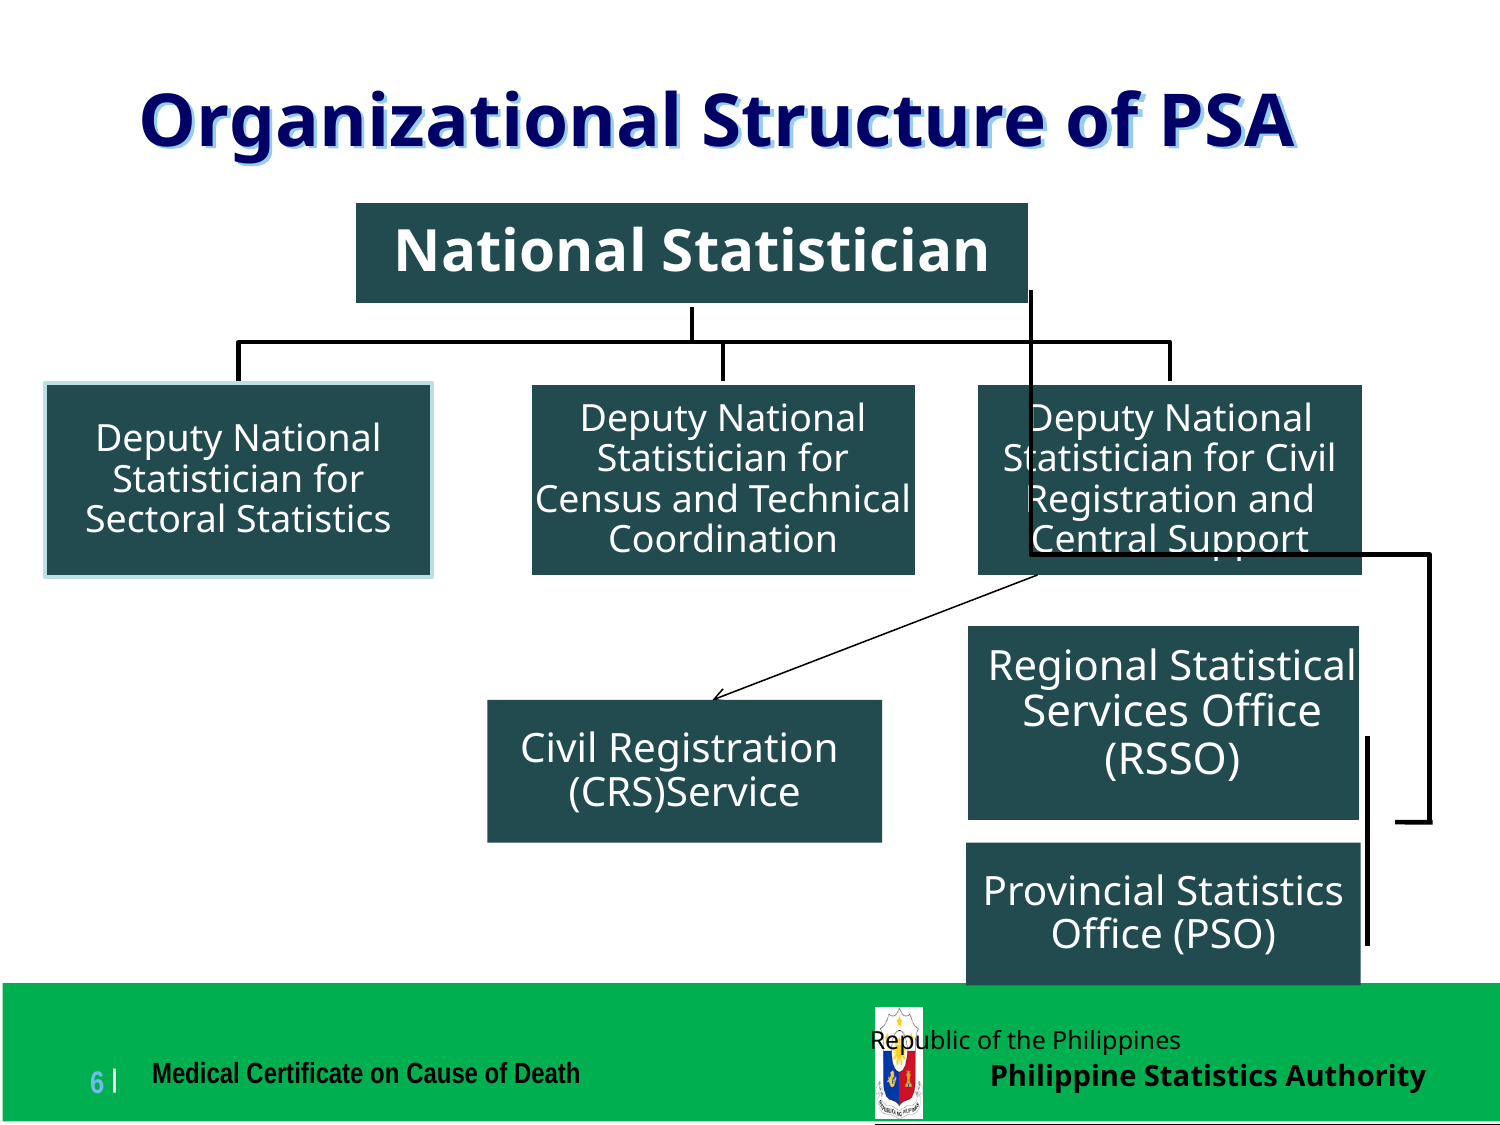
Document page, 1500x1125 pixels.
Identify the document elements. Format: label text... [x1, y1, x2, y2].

text_box Provincial Statistics Office (PSO) [966, 842, 1361, 986]
text_box Civil Registration (CRS)Service [487, 725, 883, 843]
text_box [965, 761, 1361, 823]
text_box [964, 355, 1496, 755]
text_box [42, 174, 1368, 717]
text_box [712, 574, 1038, 701]
title Organizational Structure of PSA [41, 43, 1393, 193]
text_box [874, 1007, 1500, 1125]
